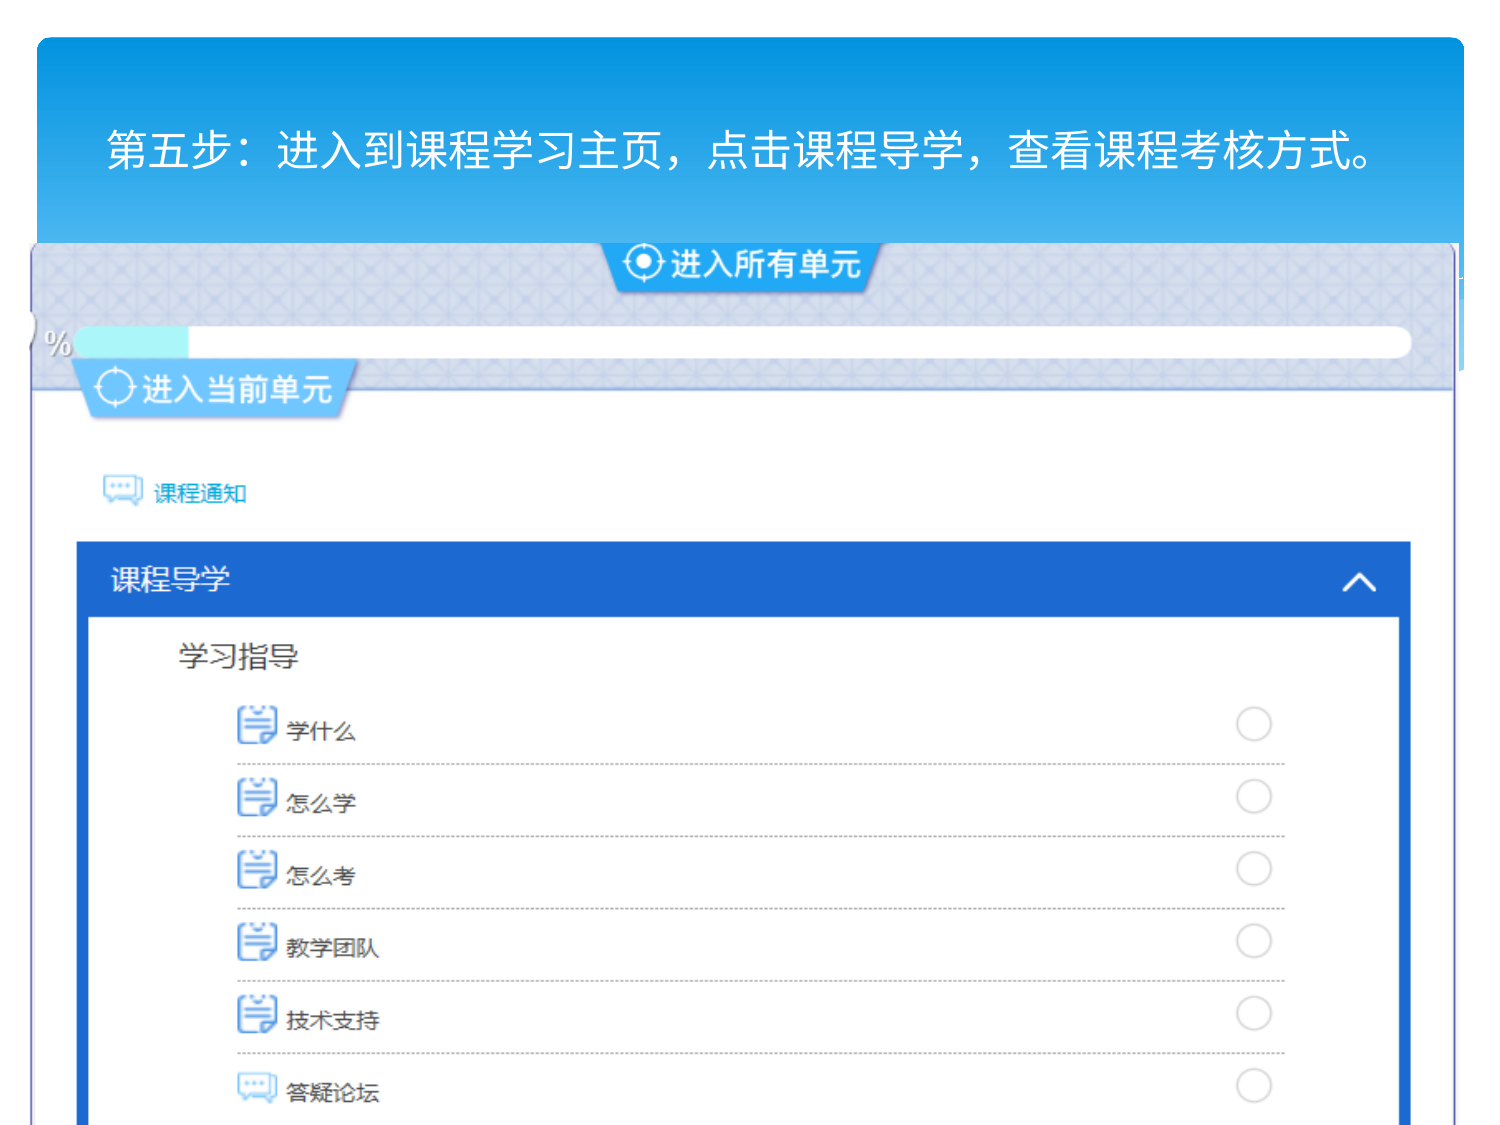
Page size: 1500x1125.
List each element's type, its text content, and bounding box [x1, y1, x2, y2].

title 第五步：进入到课程学习主页，点击课程导学，查看课程考核方式。 [75, 90, 1425, 240]
picture [29, 243, 1459, 1125]
